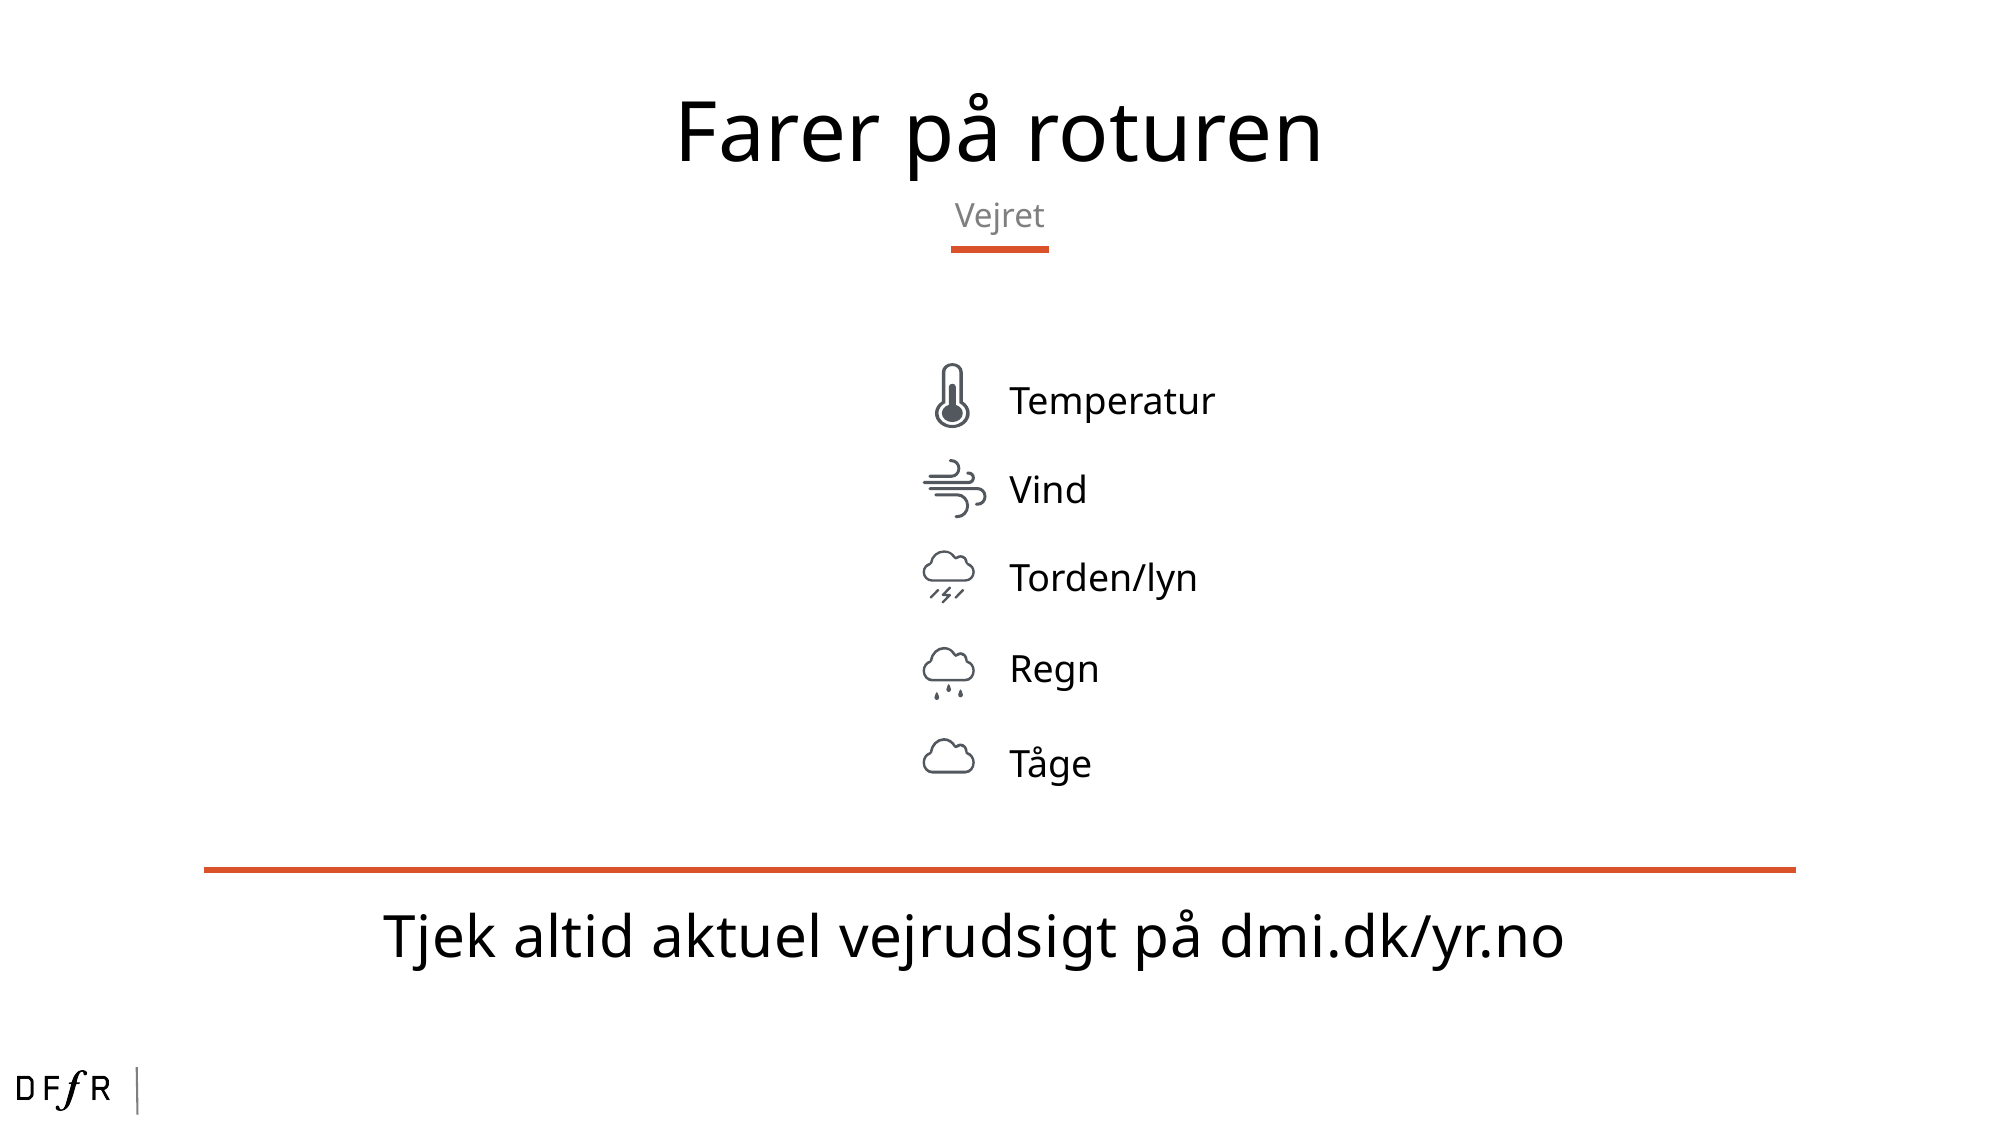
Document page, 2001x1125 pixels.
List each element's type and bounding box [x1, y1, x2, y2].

text_box [0, 82, 2000, 250]
text_box [922, 363, 1413, 822]
picture [17, 1070, 110, 1111]
text_box [203, 900, 1797, 1035]
